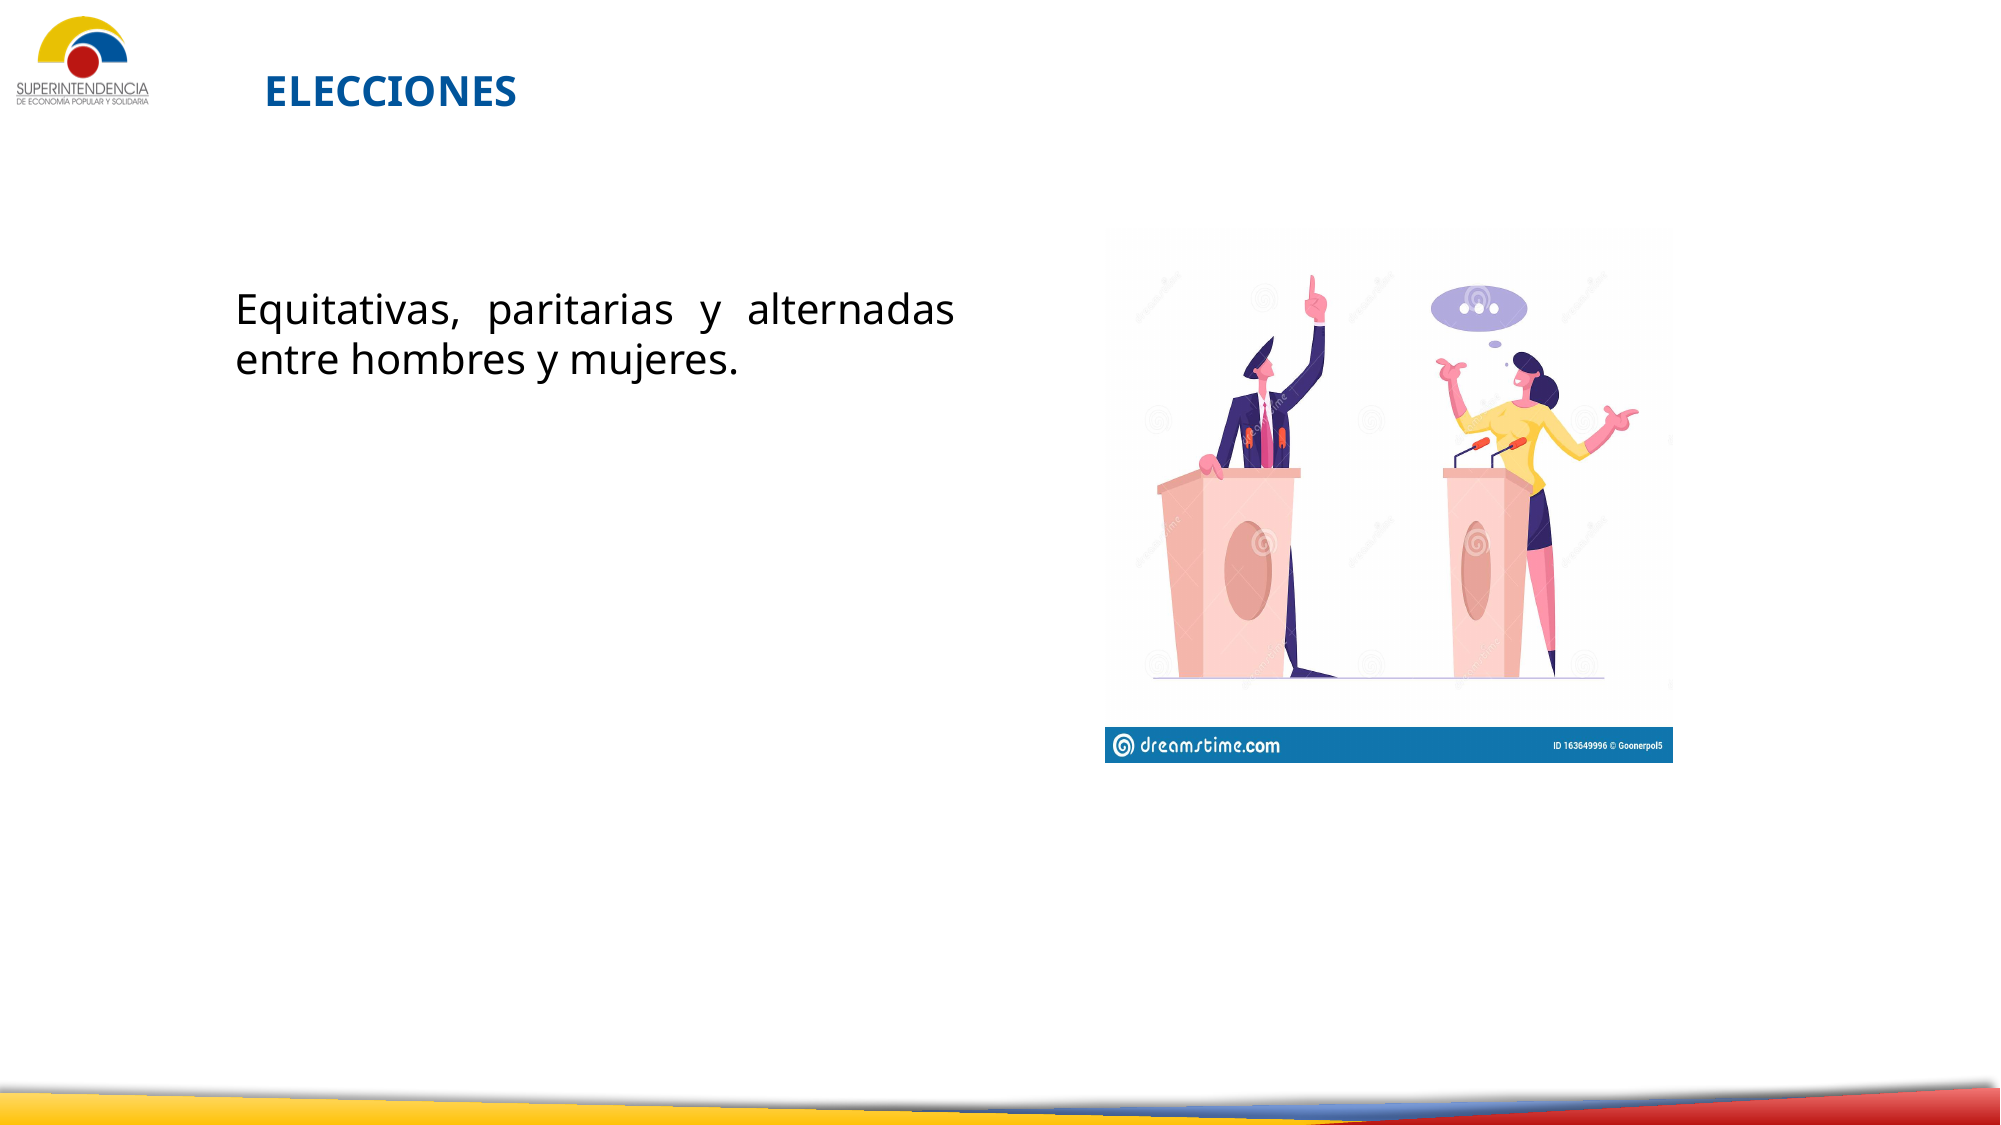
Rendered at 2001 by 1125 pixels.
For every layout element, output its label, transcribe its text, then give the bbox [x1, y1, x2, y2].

text_box ELECCIONES [250, 57, 1571, 123]
picture [16, 16, 149, 105]
text_box Equitativas, paritarias y alternadas entre hombres y mujeres. [220, 275, 971, 391]
picture [1105, 731, 1673, 763]
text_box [0, 1087, 2000, 1125]
picture [1105, 228, 1673, 728]
